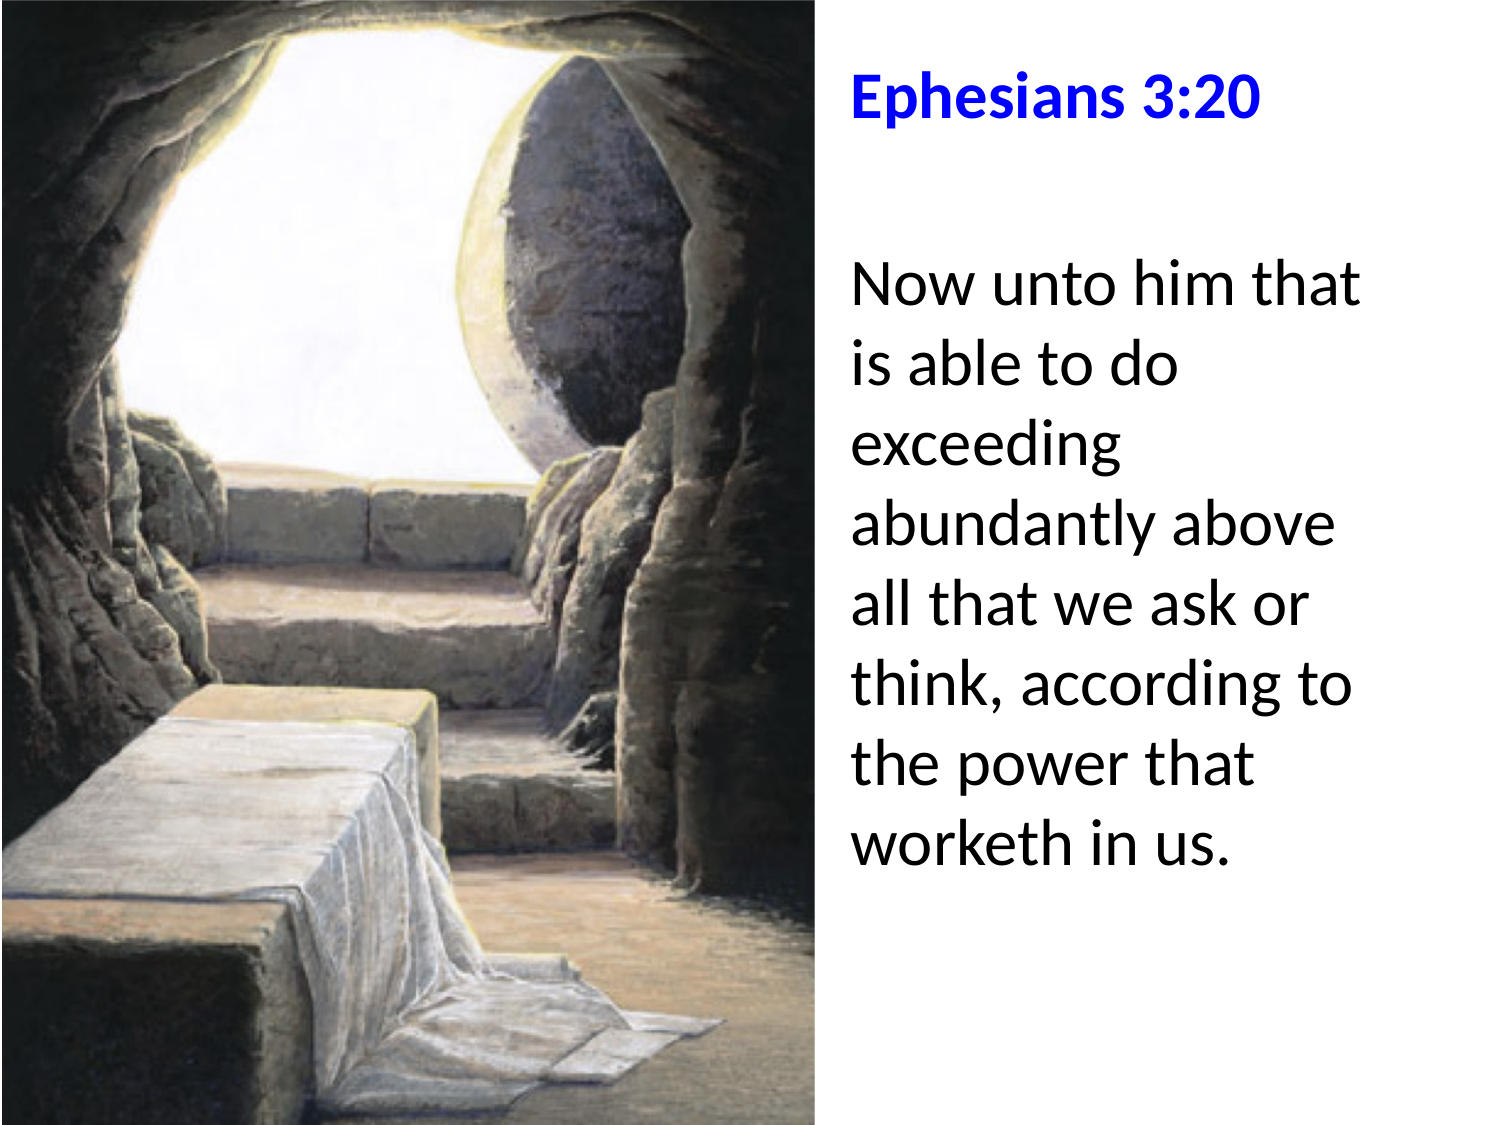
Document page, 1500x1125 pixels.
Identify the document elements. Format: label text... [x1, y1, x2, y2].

picture [1, 0, 817, 1125]
list Ephesians 3:20 Now unto him that is able to do exceeding abundantly above all that we ask or think, according to the power that worketh in us. [835, 44, 1425, 1005]
